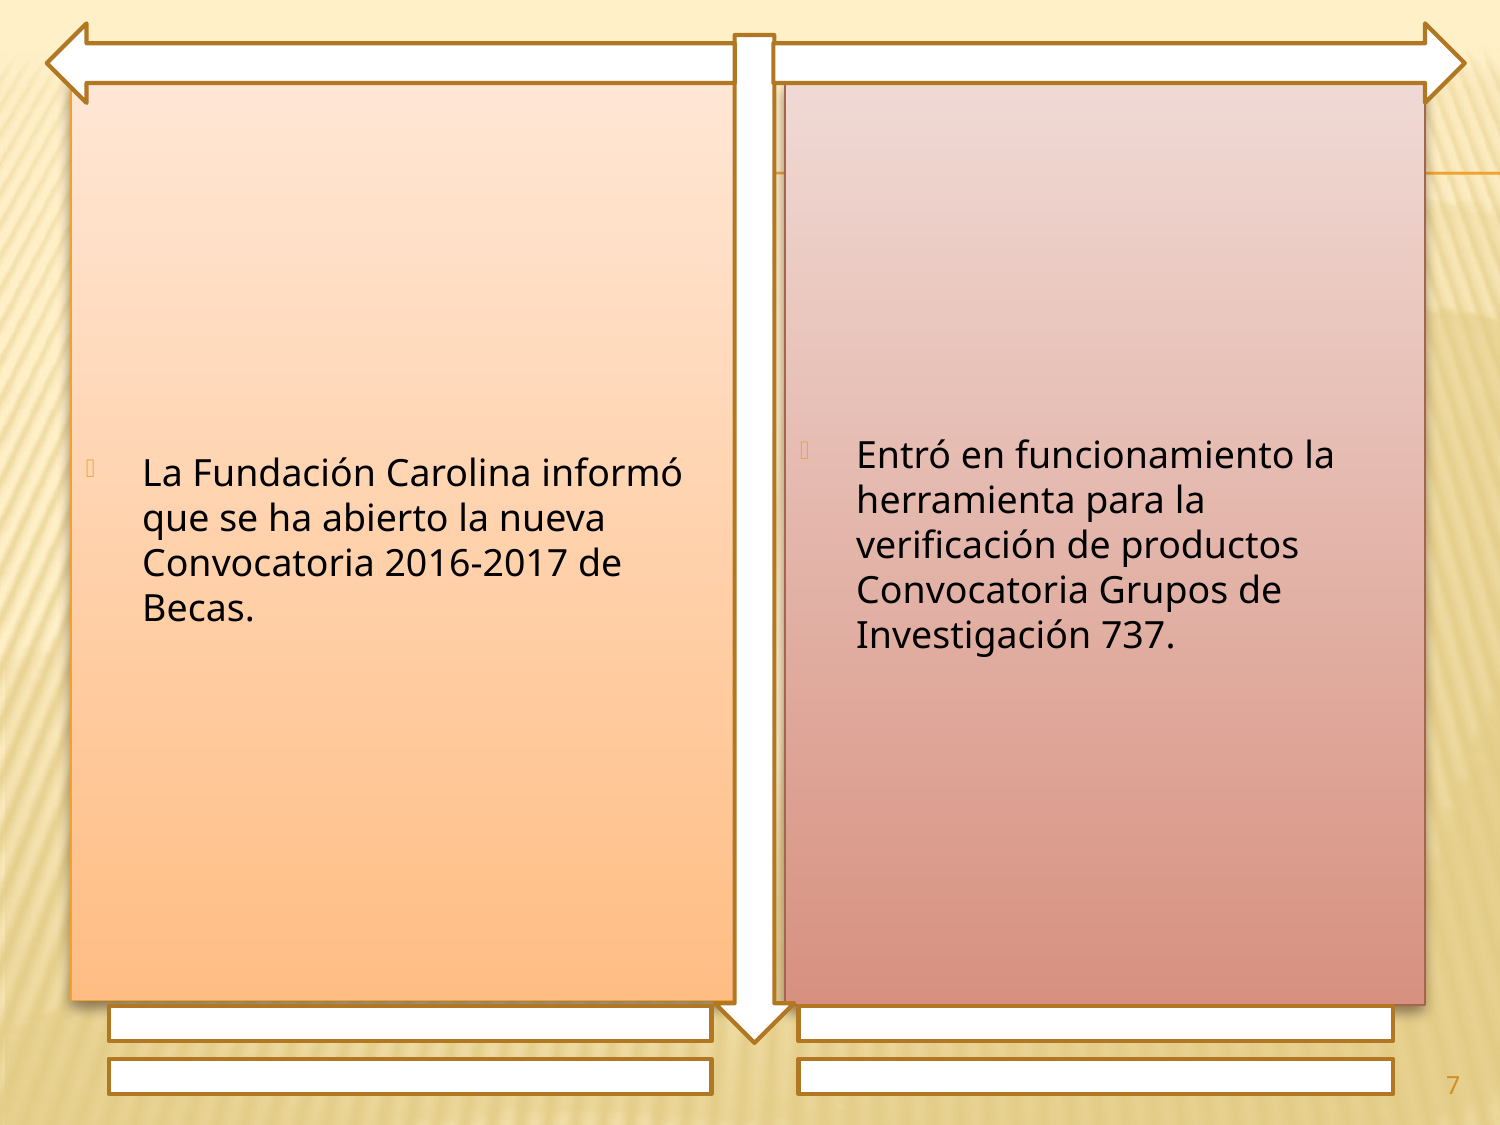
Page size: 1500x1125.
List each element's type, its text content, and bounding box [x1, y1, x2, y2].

text_box [107, 1057, 714, 1096]
text_box [107, 1004, 714, 1043]
text_box [712, 32, 797, 1046]
text_box [796, 1057, 1395, 1096]
slide_number 7 [1350, 1062, 1475, 1103]
list La Fundación Carolina informó que se ha abierto la nueva Convocatoria 2016-2017 de Becas. [70, 86, 732, 1001]
text_box [796, 1004, 1395, 1043]
text_box [771, 21, 1467, 105]
text_box [44, 21, 737, 105]
list Entró en funcionamiento la herramienta para la verificación de productos Convocatoria Grupos de Investigación 737. [784, 86, 1426, 1006]
